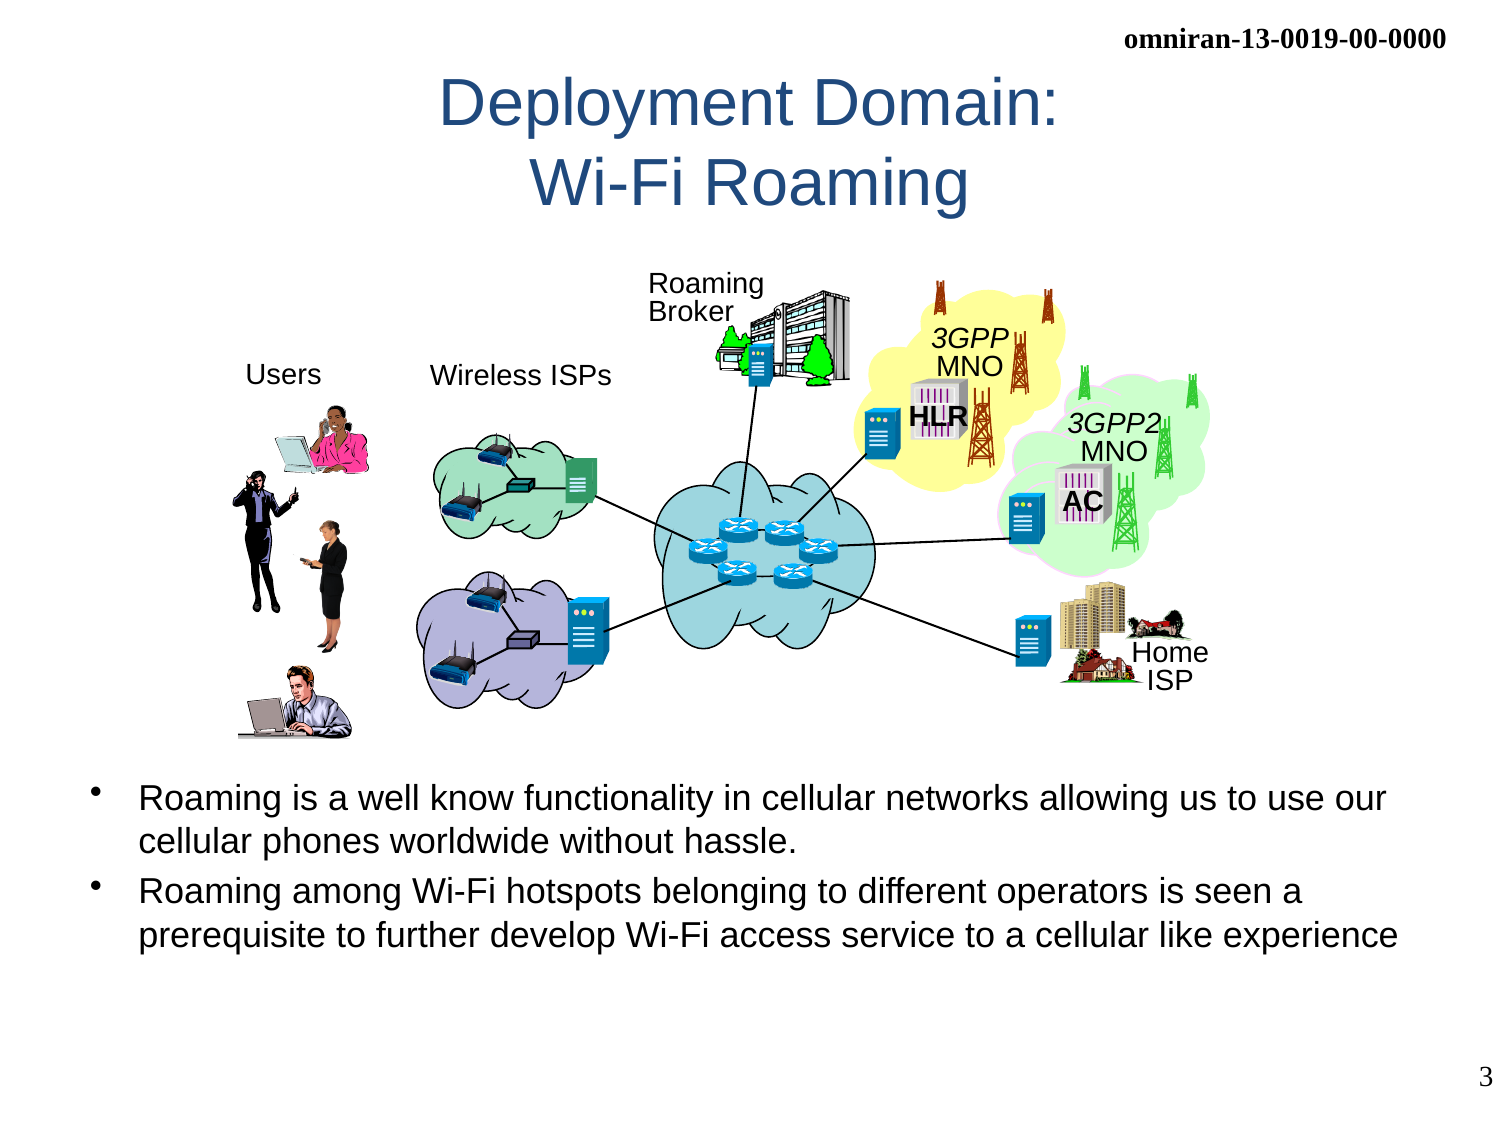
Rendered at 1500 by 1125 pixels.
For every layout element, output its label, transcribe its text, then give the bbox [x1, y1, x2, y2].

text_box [231, 263, 1216, 740]
list Roaming is a well know functionality in cellular networks allowing us to use our cellular phones worldwide without hassle. Roaming among Wi-Fi hotspots belonging to different operators is seen a prerequisite to further develop Wi-Fi access service to a cellular like experience [75, 262, 1425, 1005]
title Deployment Domain: Wi-Fi Roaming [75, 45, 1425, 233]
